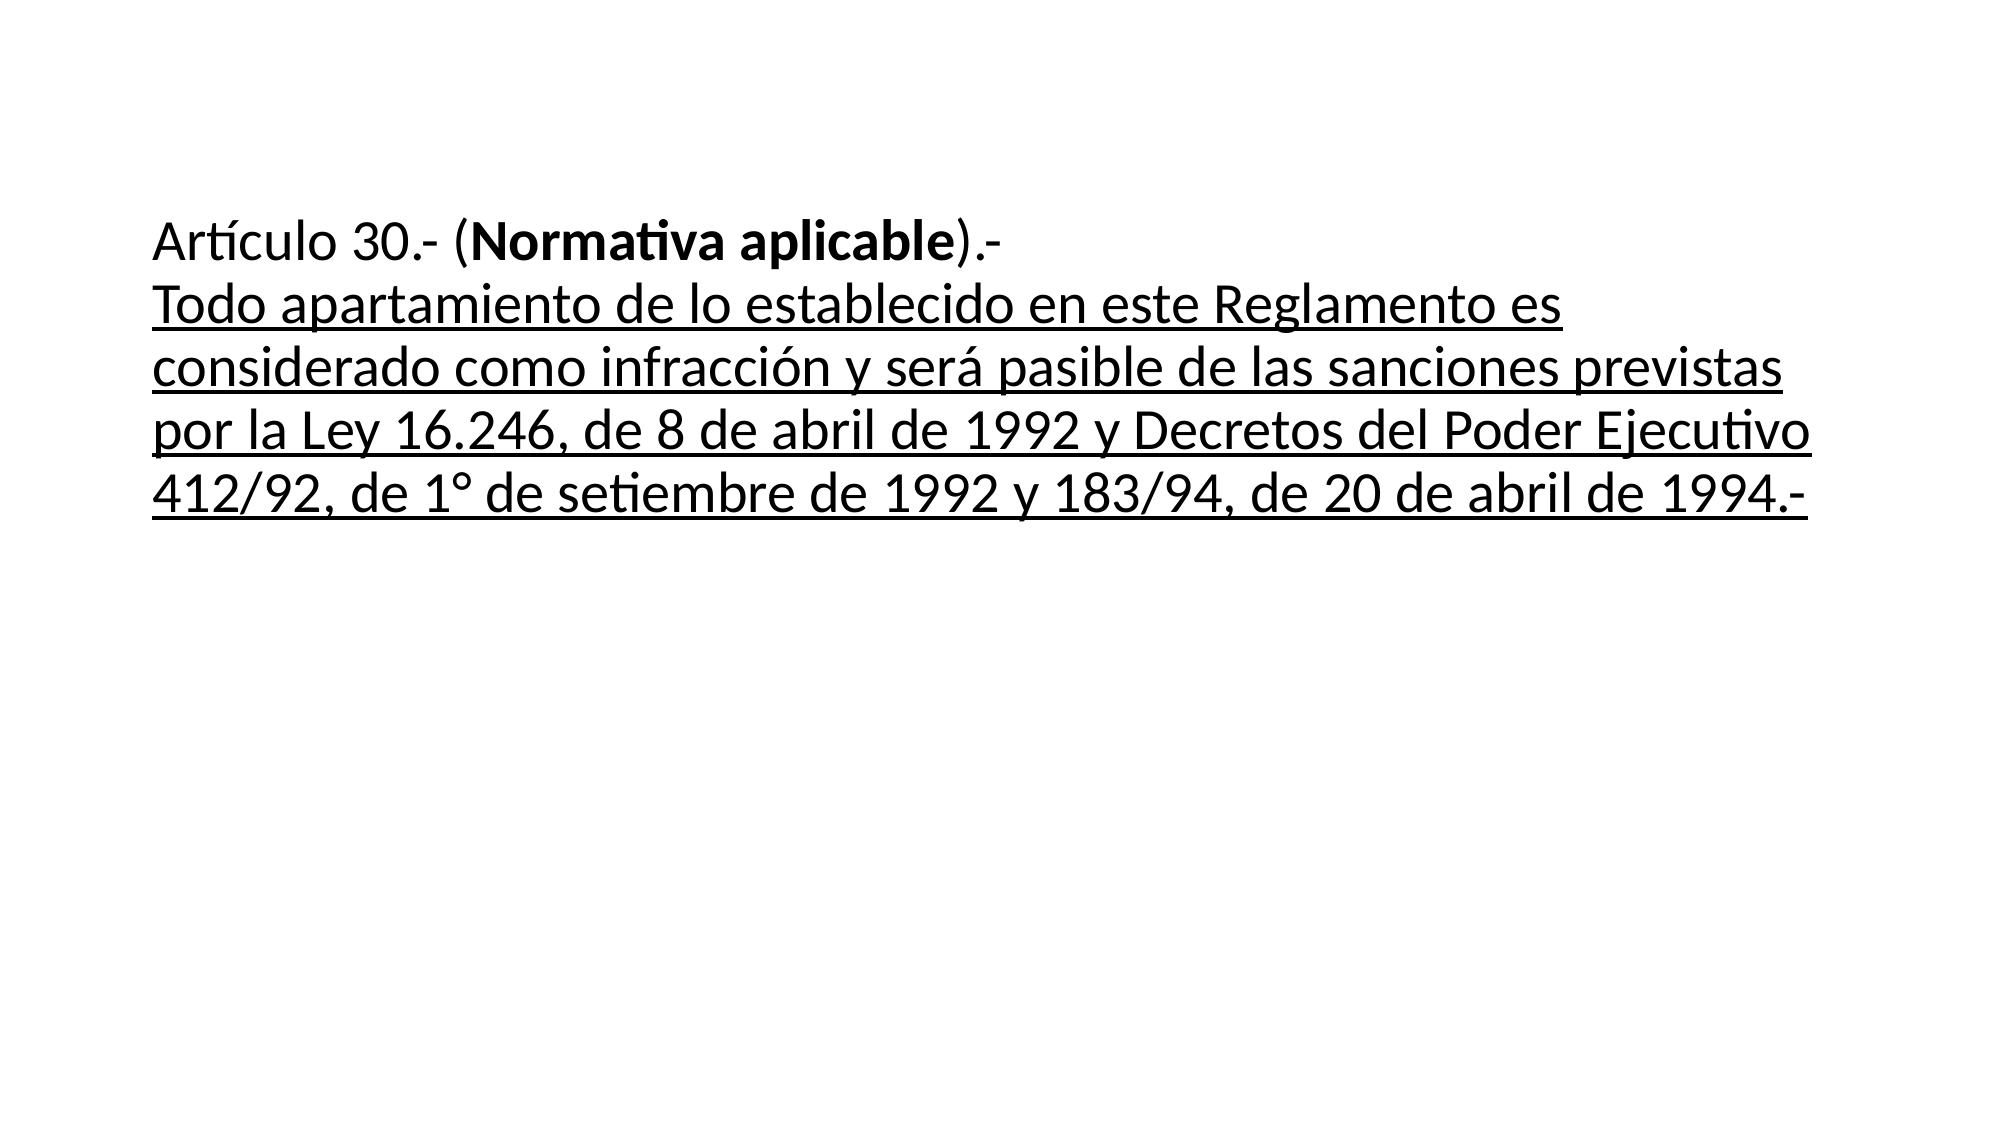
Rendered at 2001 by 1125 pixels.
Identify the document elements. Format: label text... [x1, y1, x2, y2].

list Artículo 30.- (Normativa aplicable).- Todo apartamiento de lo establecido en este Reglamento es considerado como infracción y será pasible de las sanciones previstas por la Ley 16.246, de 8 de abril de 1992 y Decretos del Poder Ejecutivo 412/92, de 1° de setiembre de 1992 y 183/94, de 20 de abril de 1994.- [137, 202, 1863, 917]
